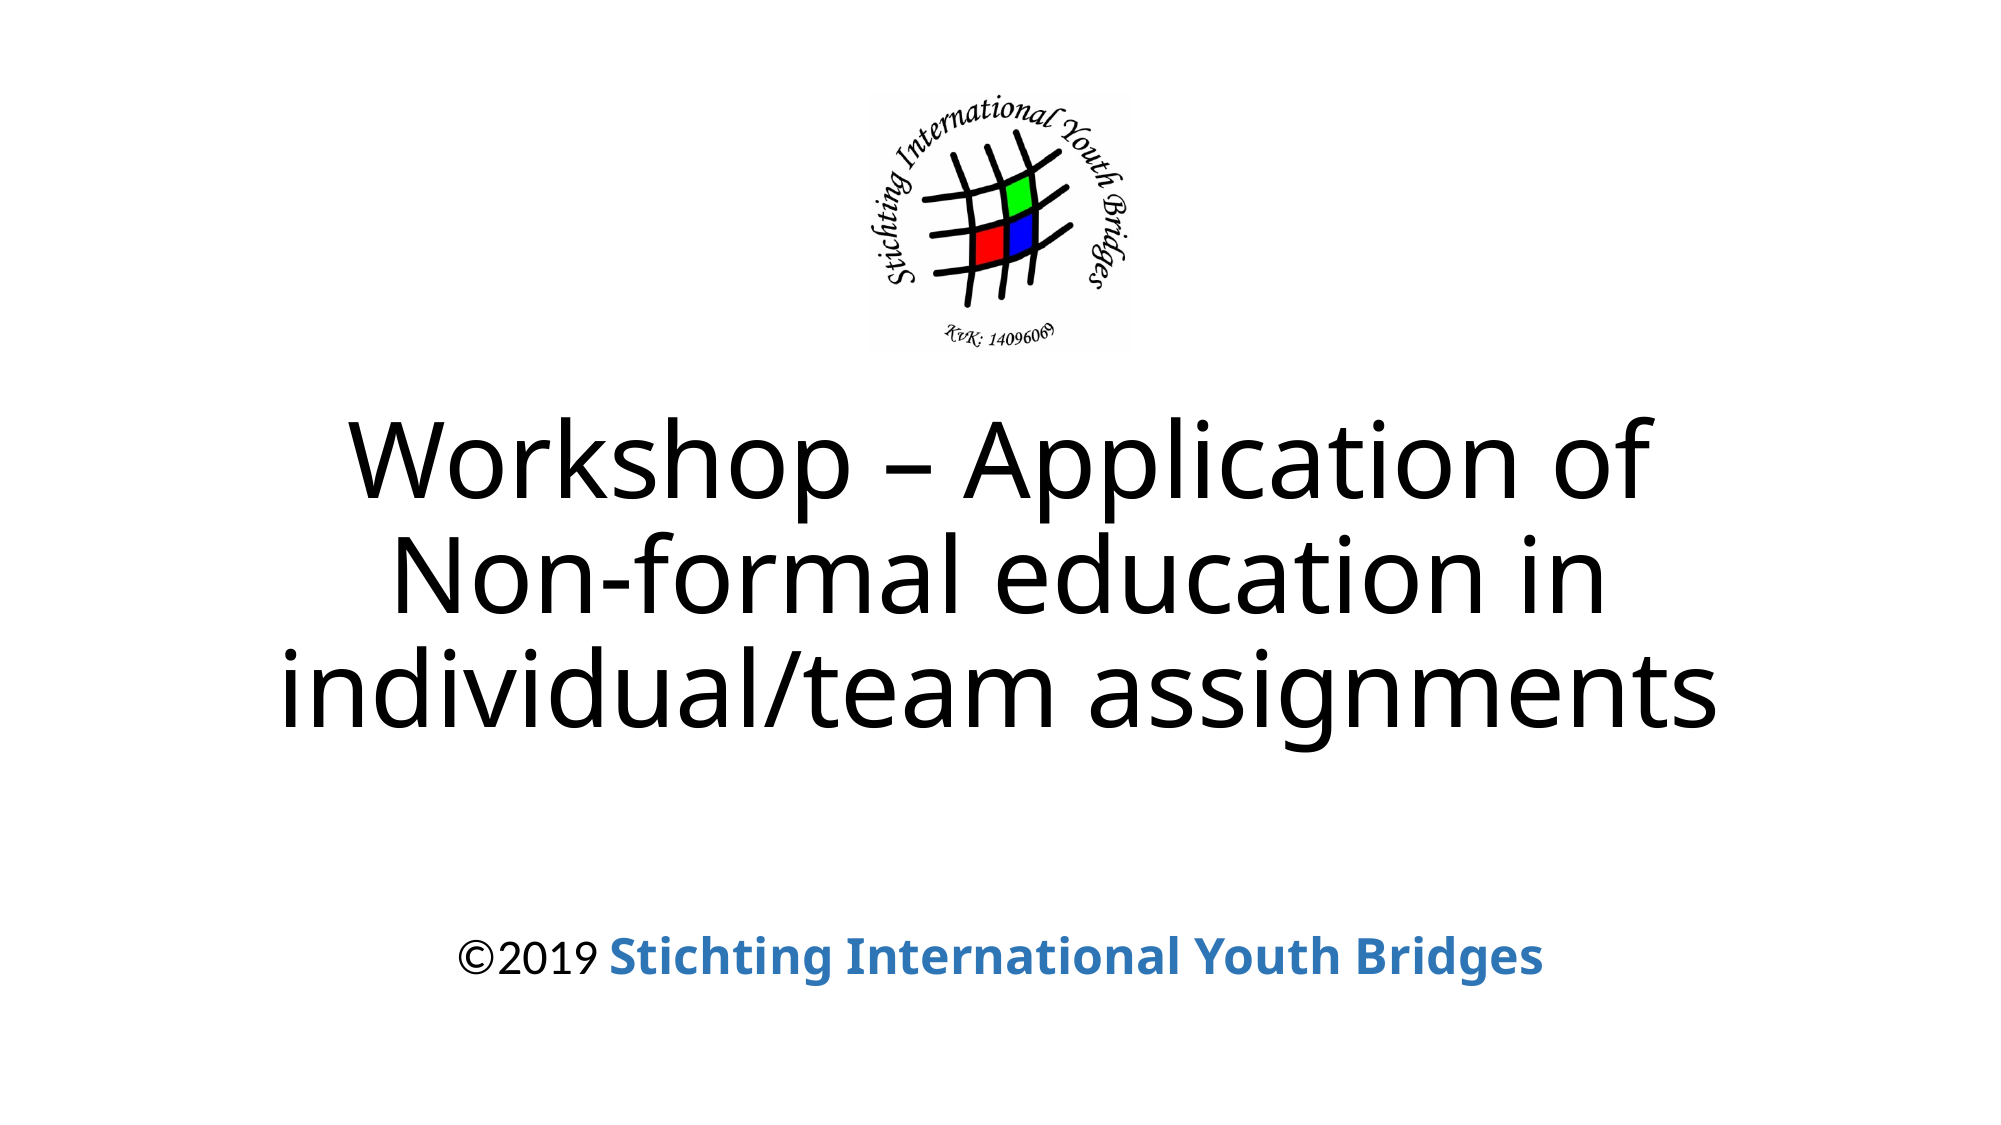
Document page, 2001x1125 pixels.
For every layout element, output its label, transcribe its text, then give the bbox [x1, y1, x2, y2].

title Workshop – Application of Non-formal education in individual/team assignments [249, 366, 1750, 759]
subtitle ©2019 Stichting International Youth Bridges [249, 774, 1750, 1046]
picture [836, 57, 1164, 385]
